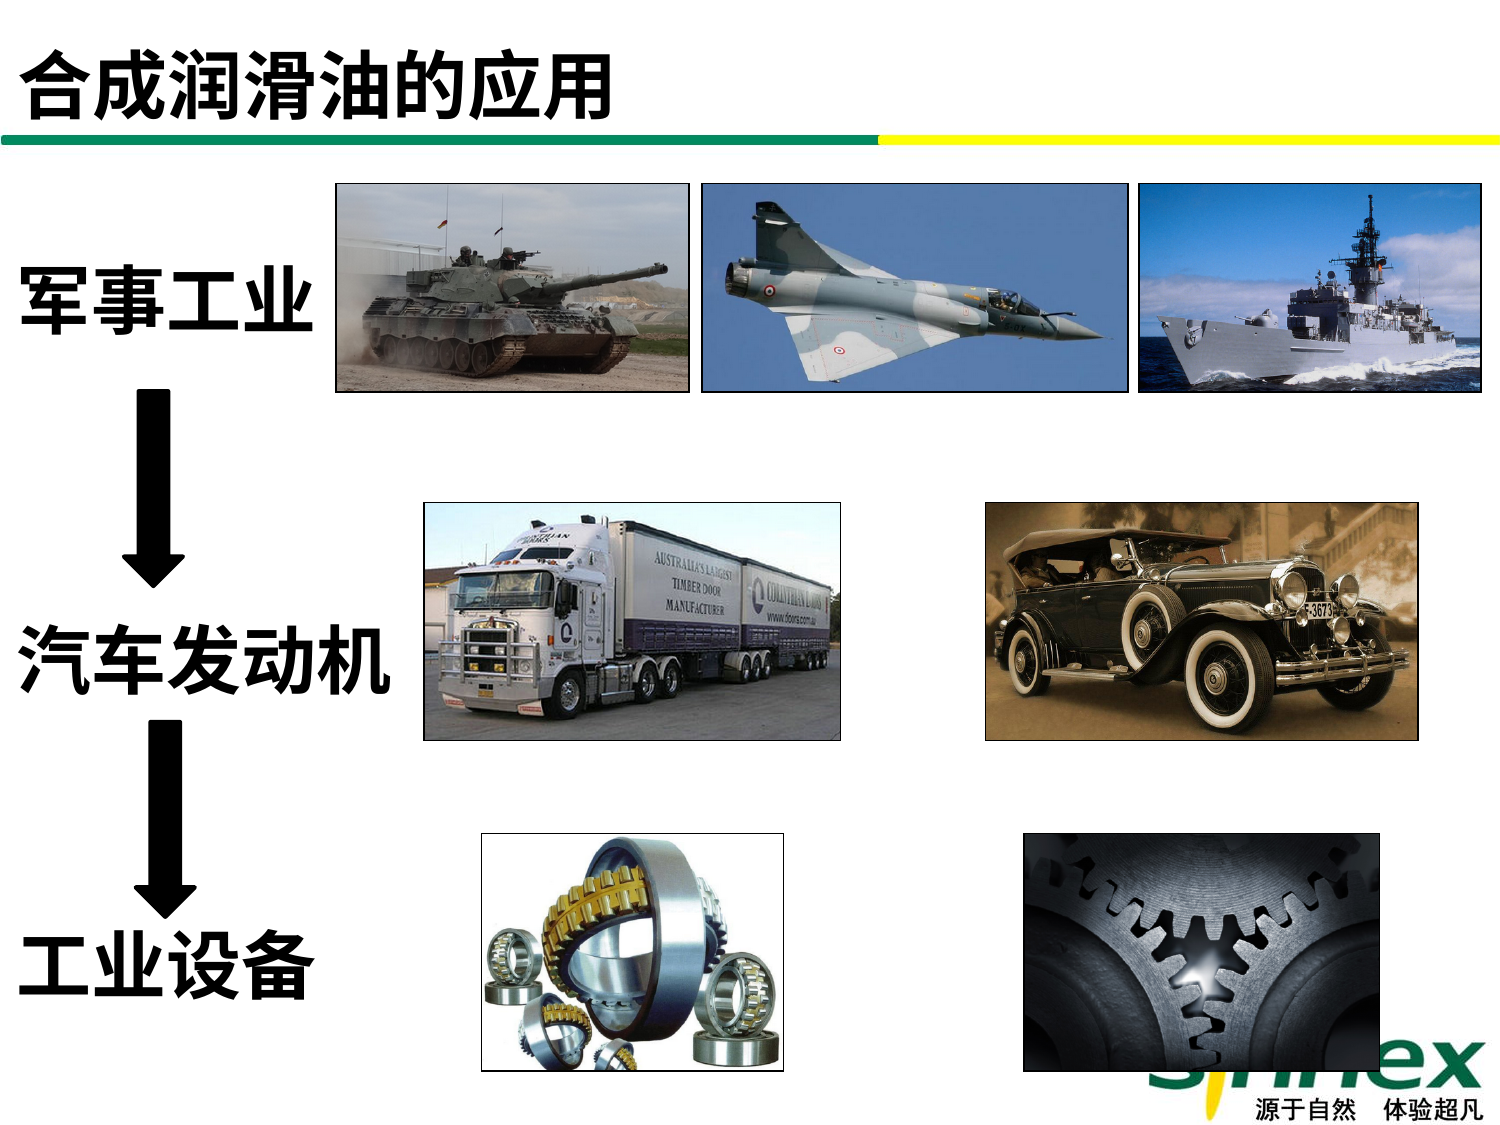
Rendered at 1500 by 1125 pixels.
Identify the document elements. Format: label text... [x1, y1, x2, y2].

text_box [121, 389, 185, 589]
text_box 军事工业 汽车发动机 工业设备 [2, 246, 407, 1017]
text_box 合成润滑油的应用 [3, 30, 633, 136]
picture [0, 0, 1500, 1125]
text_box [133, 719, 197, 919]
